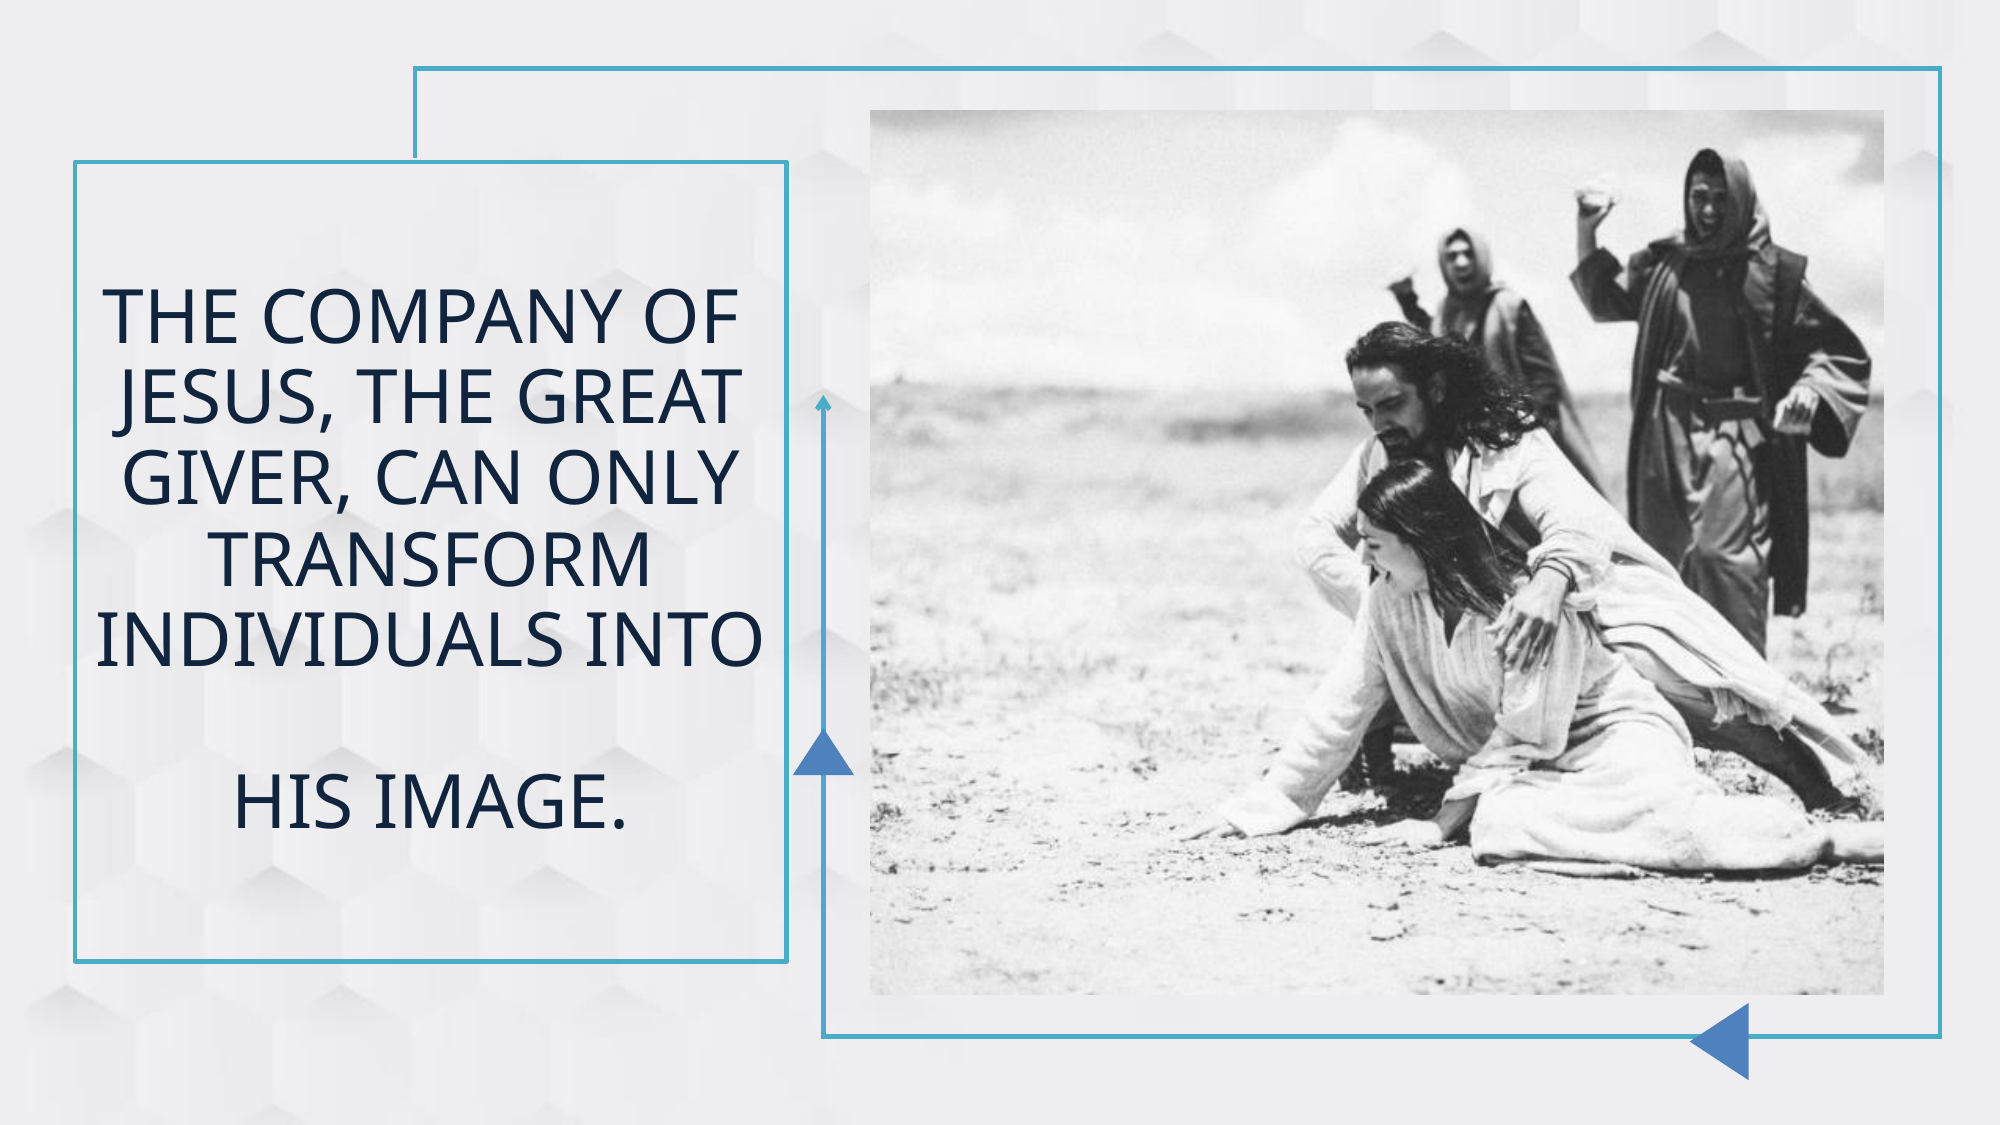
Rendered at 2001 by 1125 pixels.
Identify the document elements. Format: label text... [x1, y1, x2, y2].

picture [0, 0, 2000, 1125]
title The company of Jesus, the Great Giver, can only transform individuals into His image. [73, 160, 789, 964]
